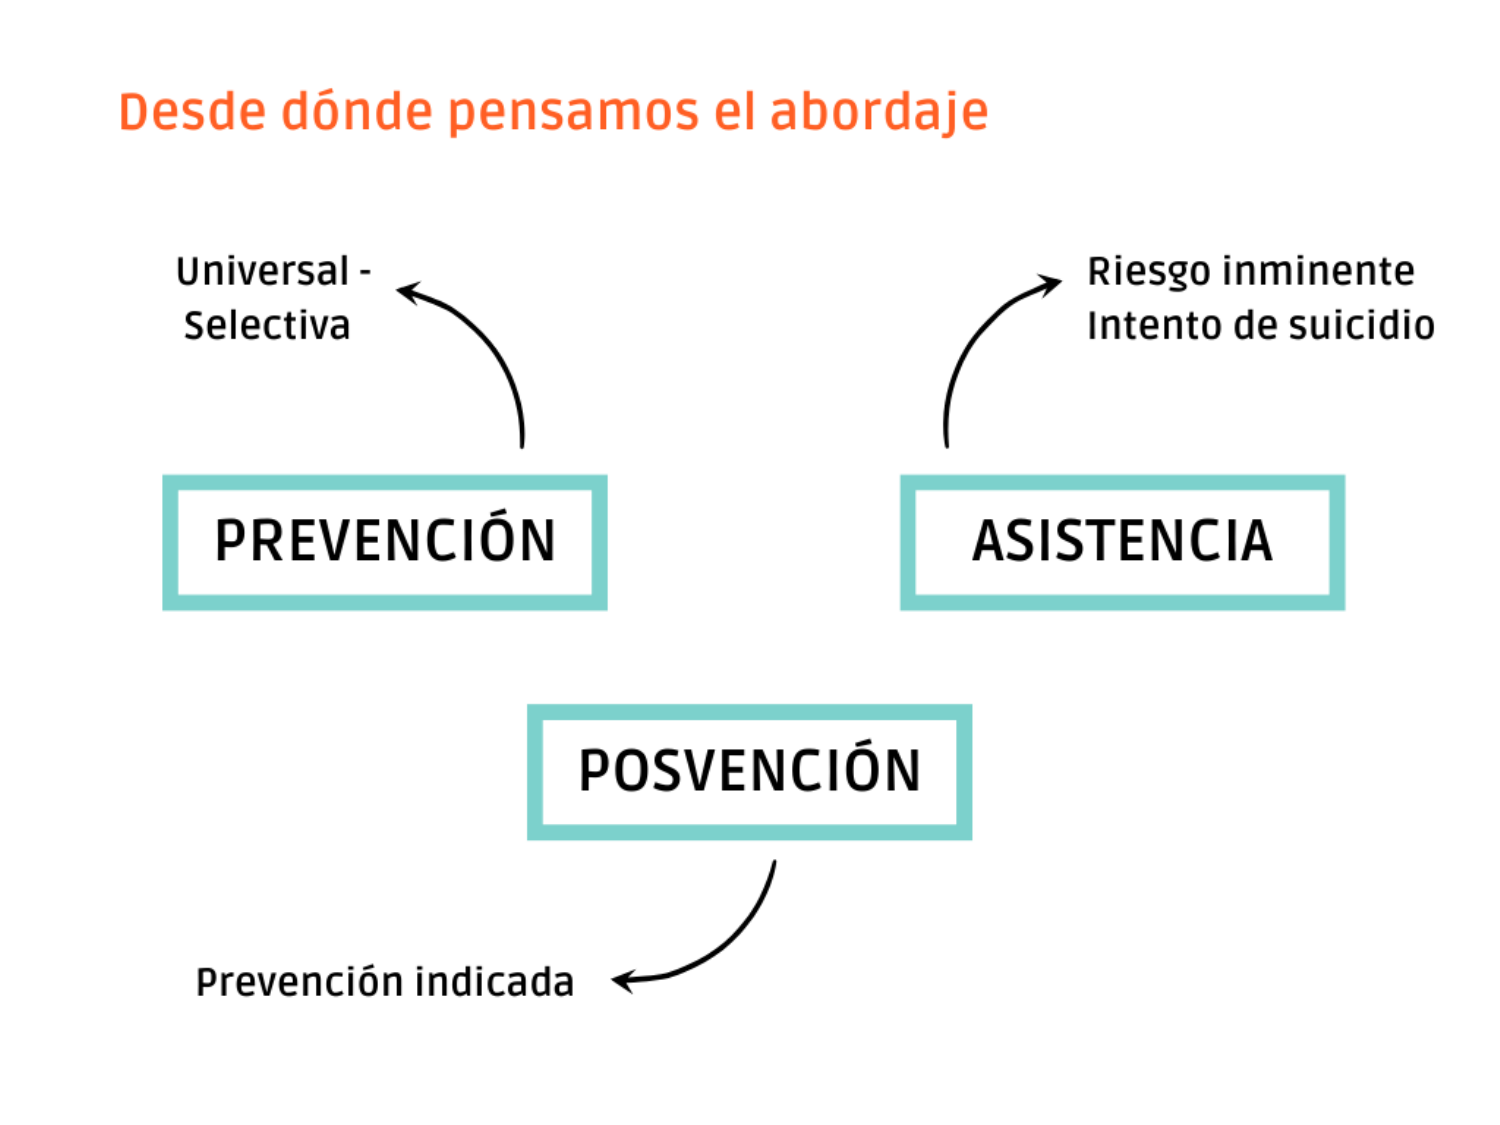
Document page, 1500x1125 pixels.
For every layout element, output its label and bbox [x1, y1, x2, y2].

list [0, 0, 1500, 1125]
